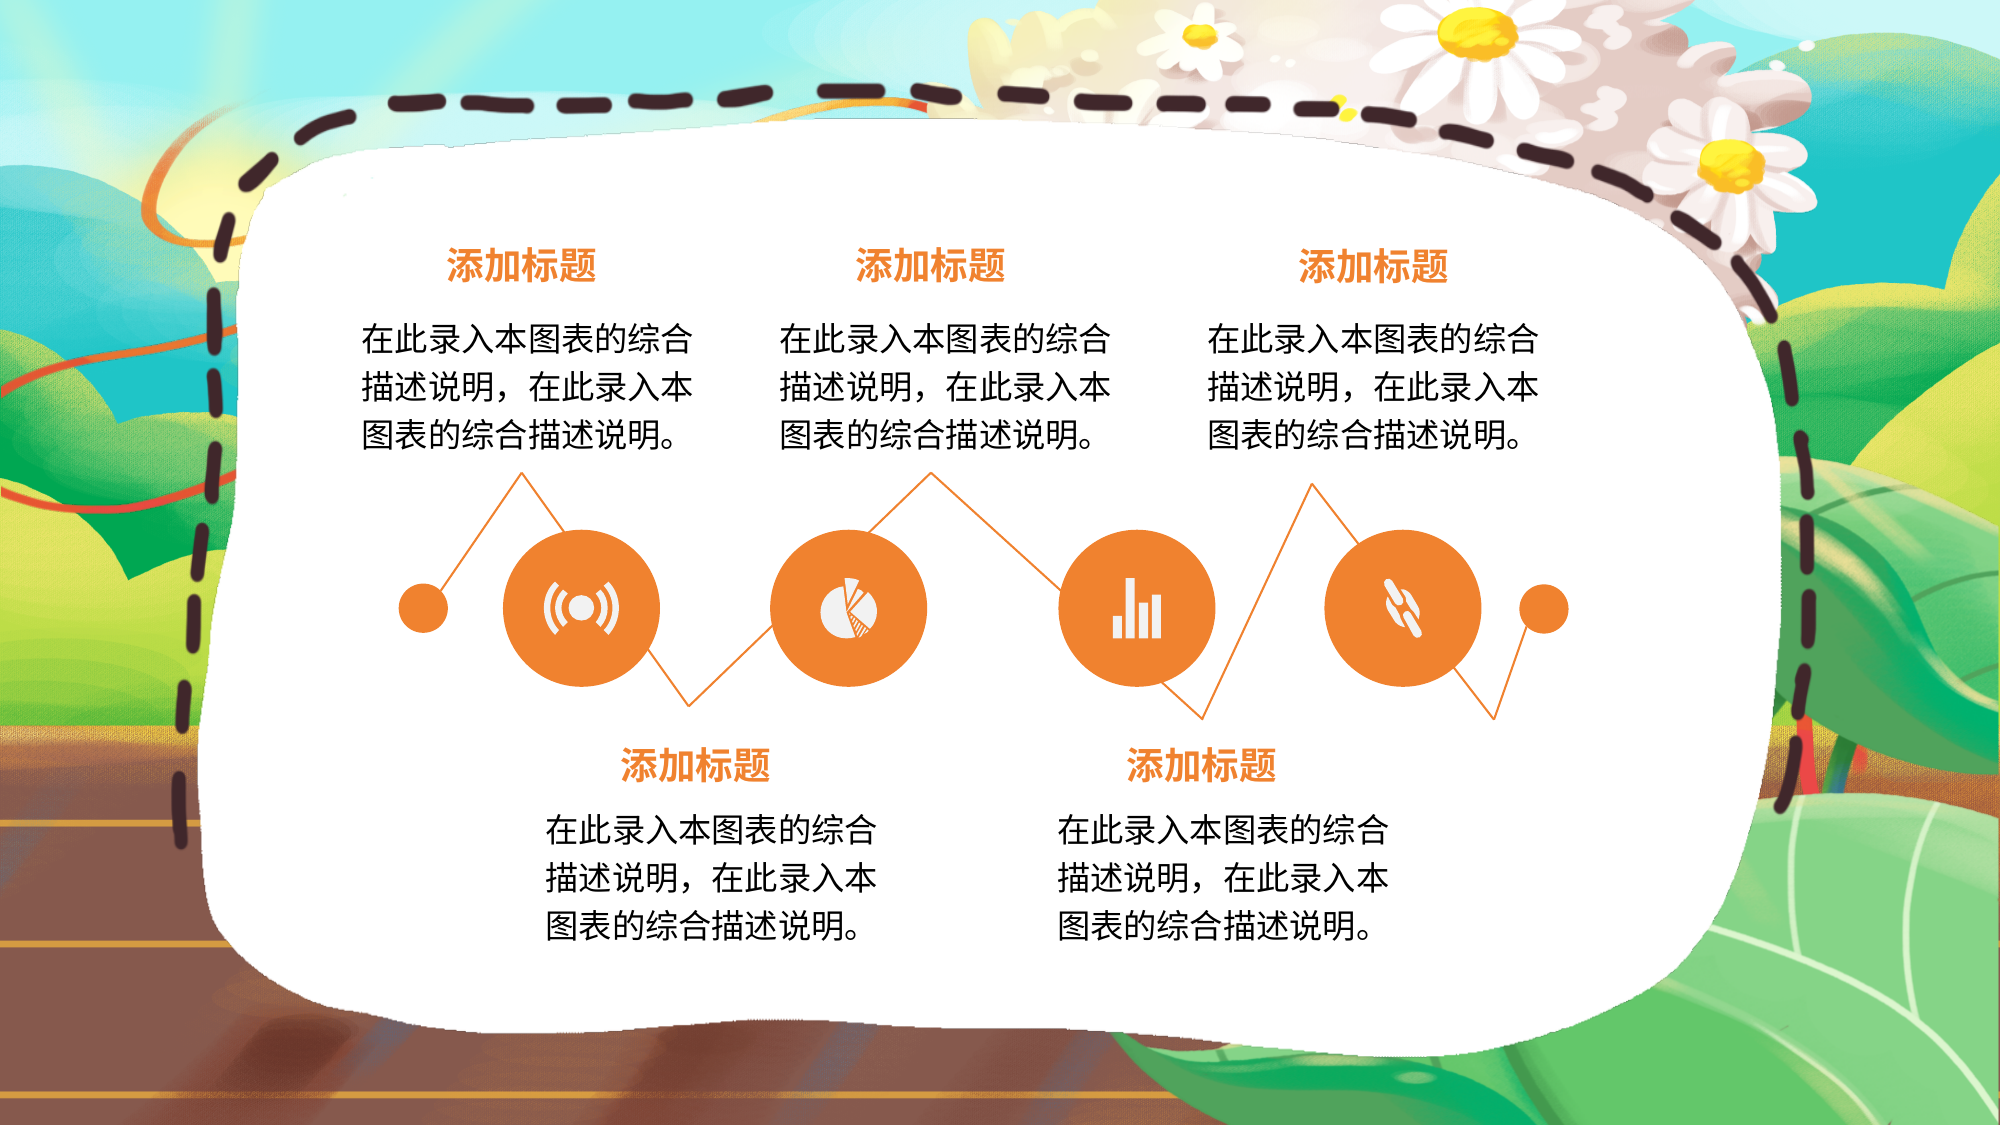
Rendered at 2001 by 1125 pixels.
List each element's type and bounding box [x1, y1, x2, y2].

text_box [398, 472, 1569, 720]
picture [0, 0, 2001, 1125]
text_box [1058, 529, 1216, 687]
text_box [770, 529, 928, 687]
text_box [1324, 529, 1482, 687]
text_box [502, 529, 660, 687]
